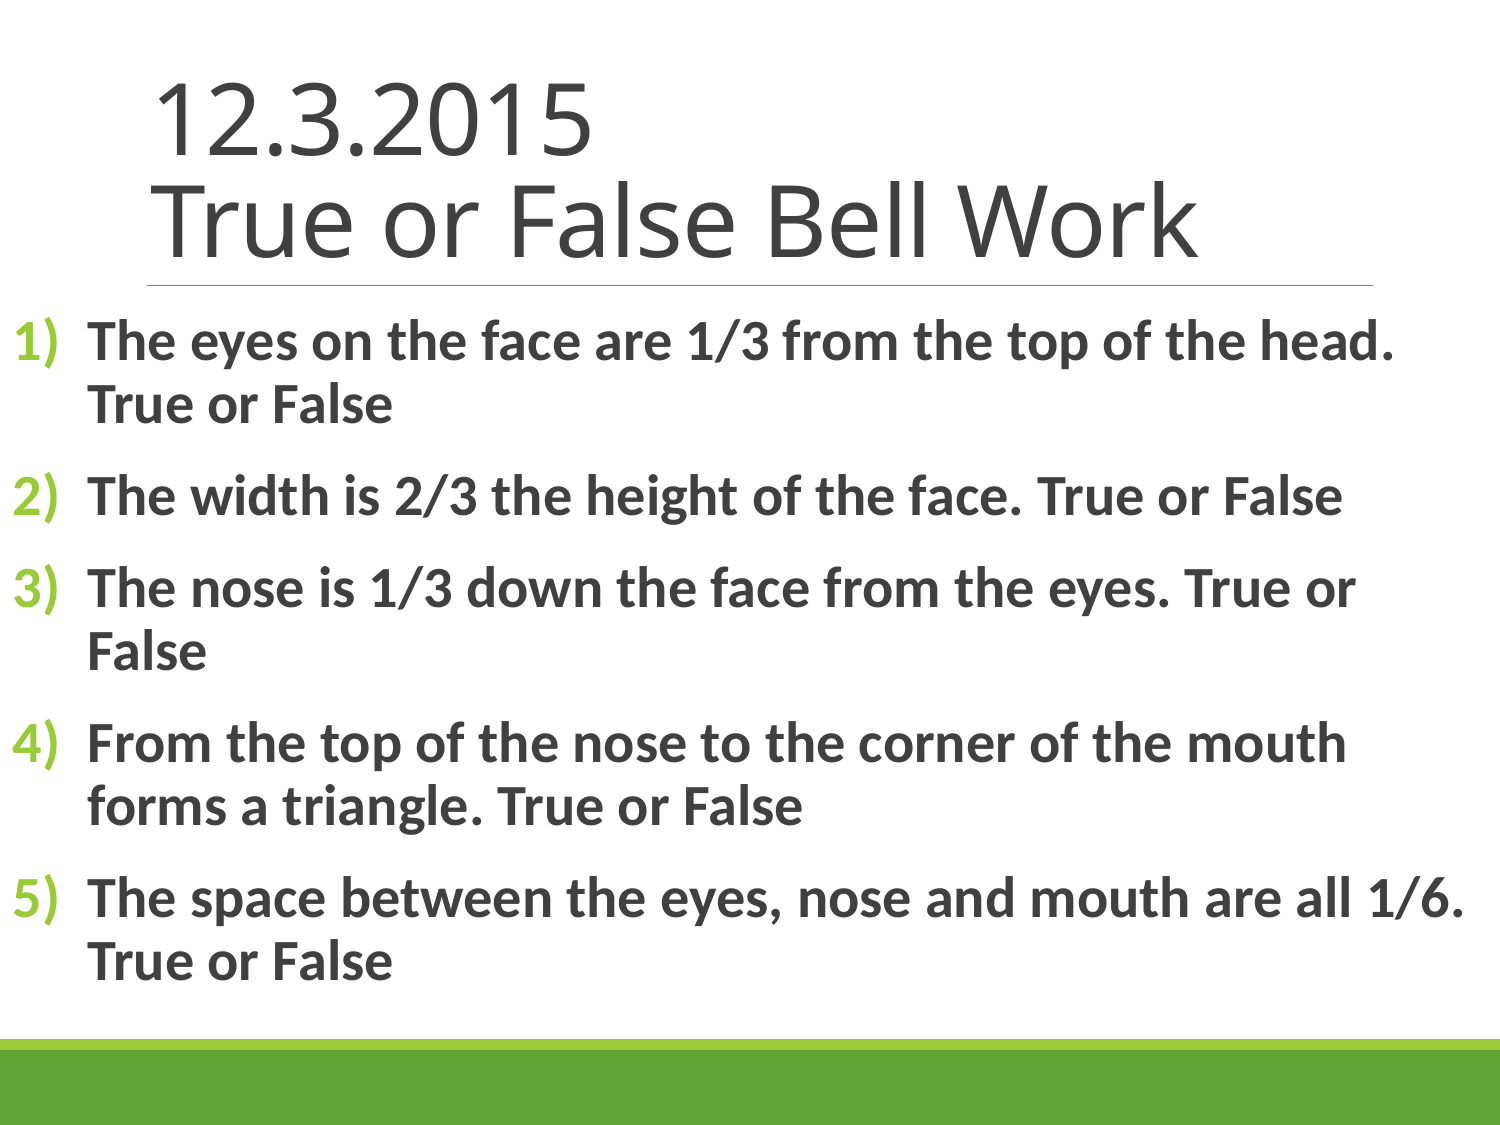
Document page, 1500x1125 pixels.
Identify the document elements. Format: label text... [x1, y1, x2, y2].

title 12.3.2015 True or False Bell Work [135, 47, 1373, 285]
list The eyes on the face are 1/3 from the top of the head. True or False The width is 2/3 the height of the face. True or False The nose is 1/3 down the face from the eyes. True or False From the top of the nose to the corner of the mouth forms a triangle. True or False The space between the eyes, nose and mouth are all 1/6. True or False [12, 302, 1475, 1038]
